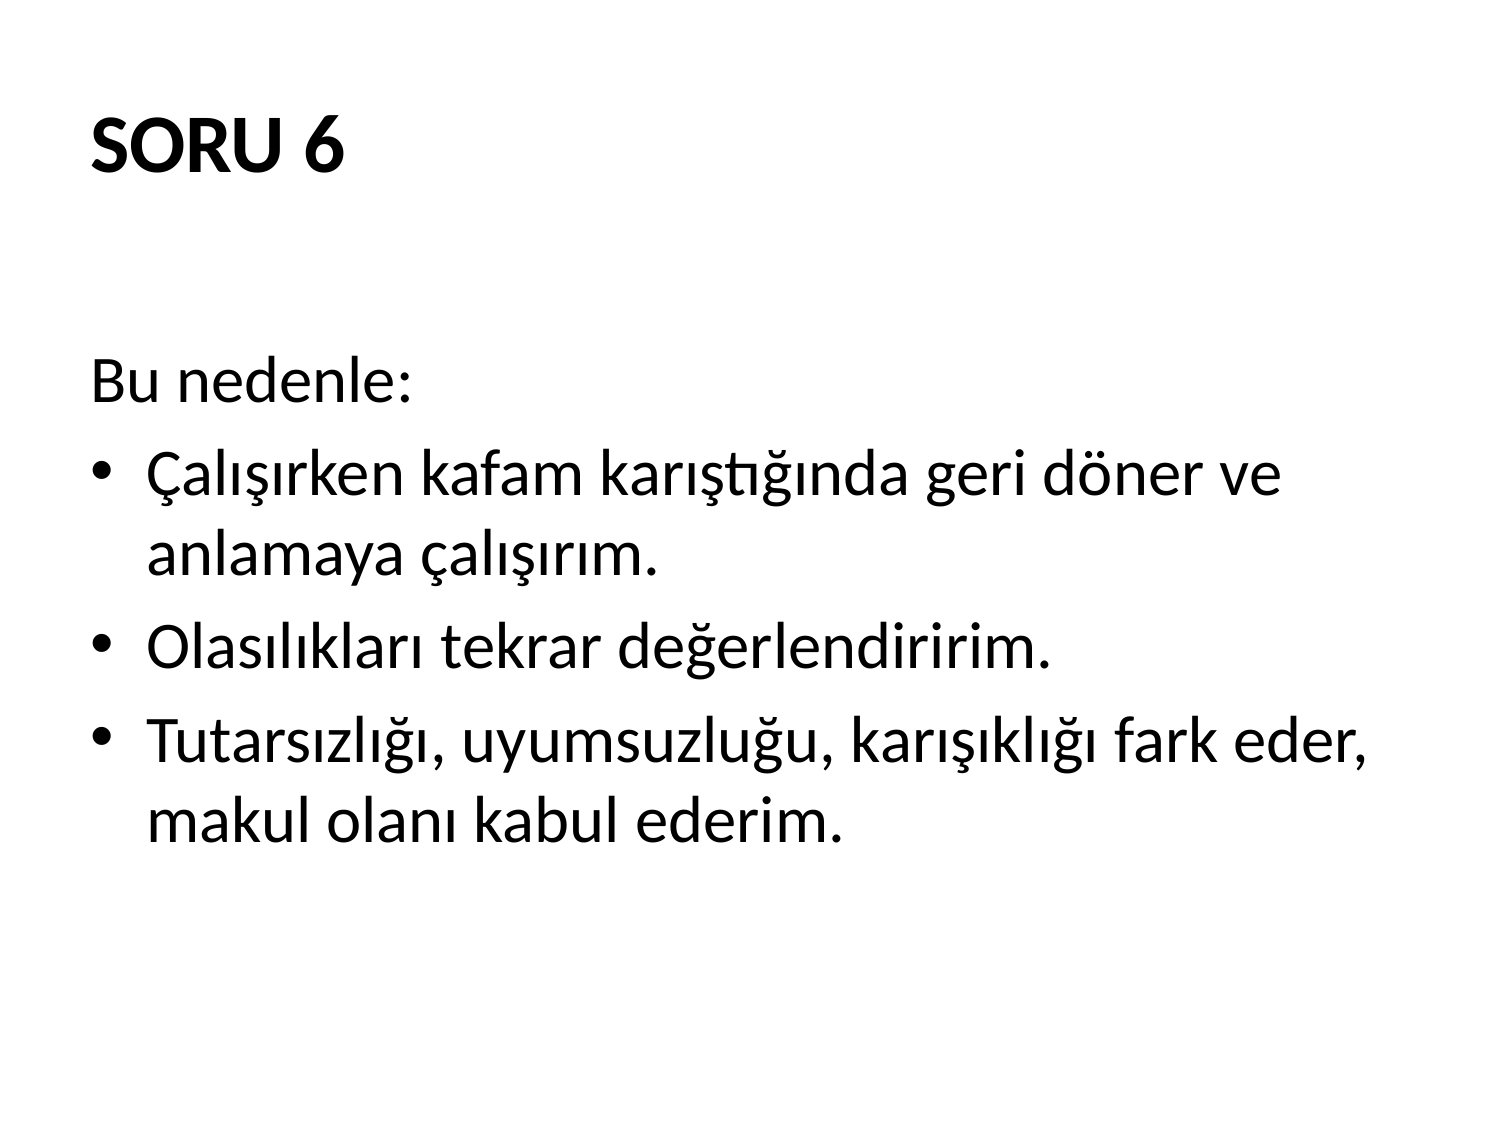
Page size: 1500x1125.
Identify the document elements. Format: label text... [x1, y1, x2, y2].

title SORU 6 [75, 45, 1425, 233]
list Bu nedenle: Çalışırken kafam karıştığında geri döner ve anlamaya çalışırım. Olasılıkları tekrar değerlendiririm. Tutarsızlığı, uyumsuzluğu, karışıklığı fark eder, makul olanı kabul ederim. [75, 234, 1425, 1005]
